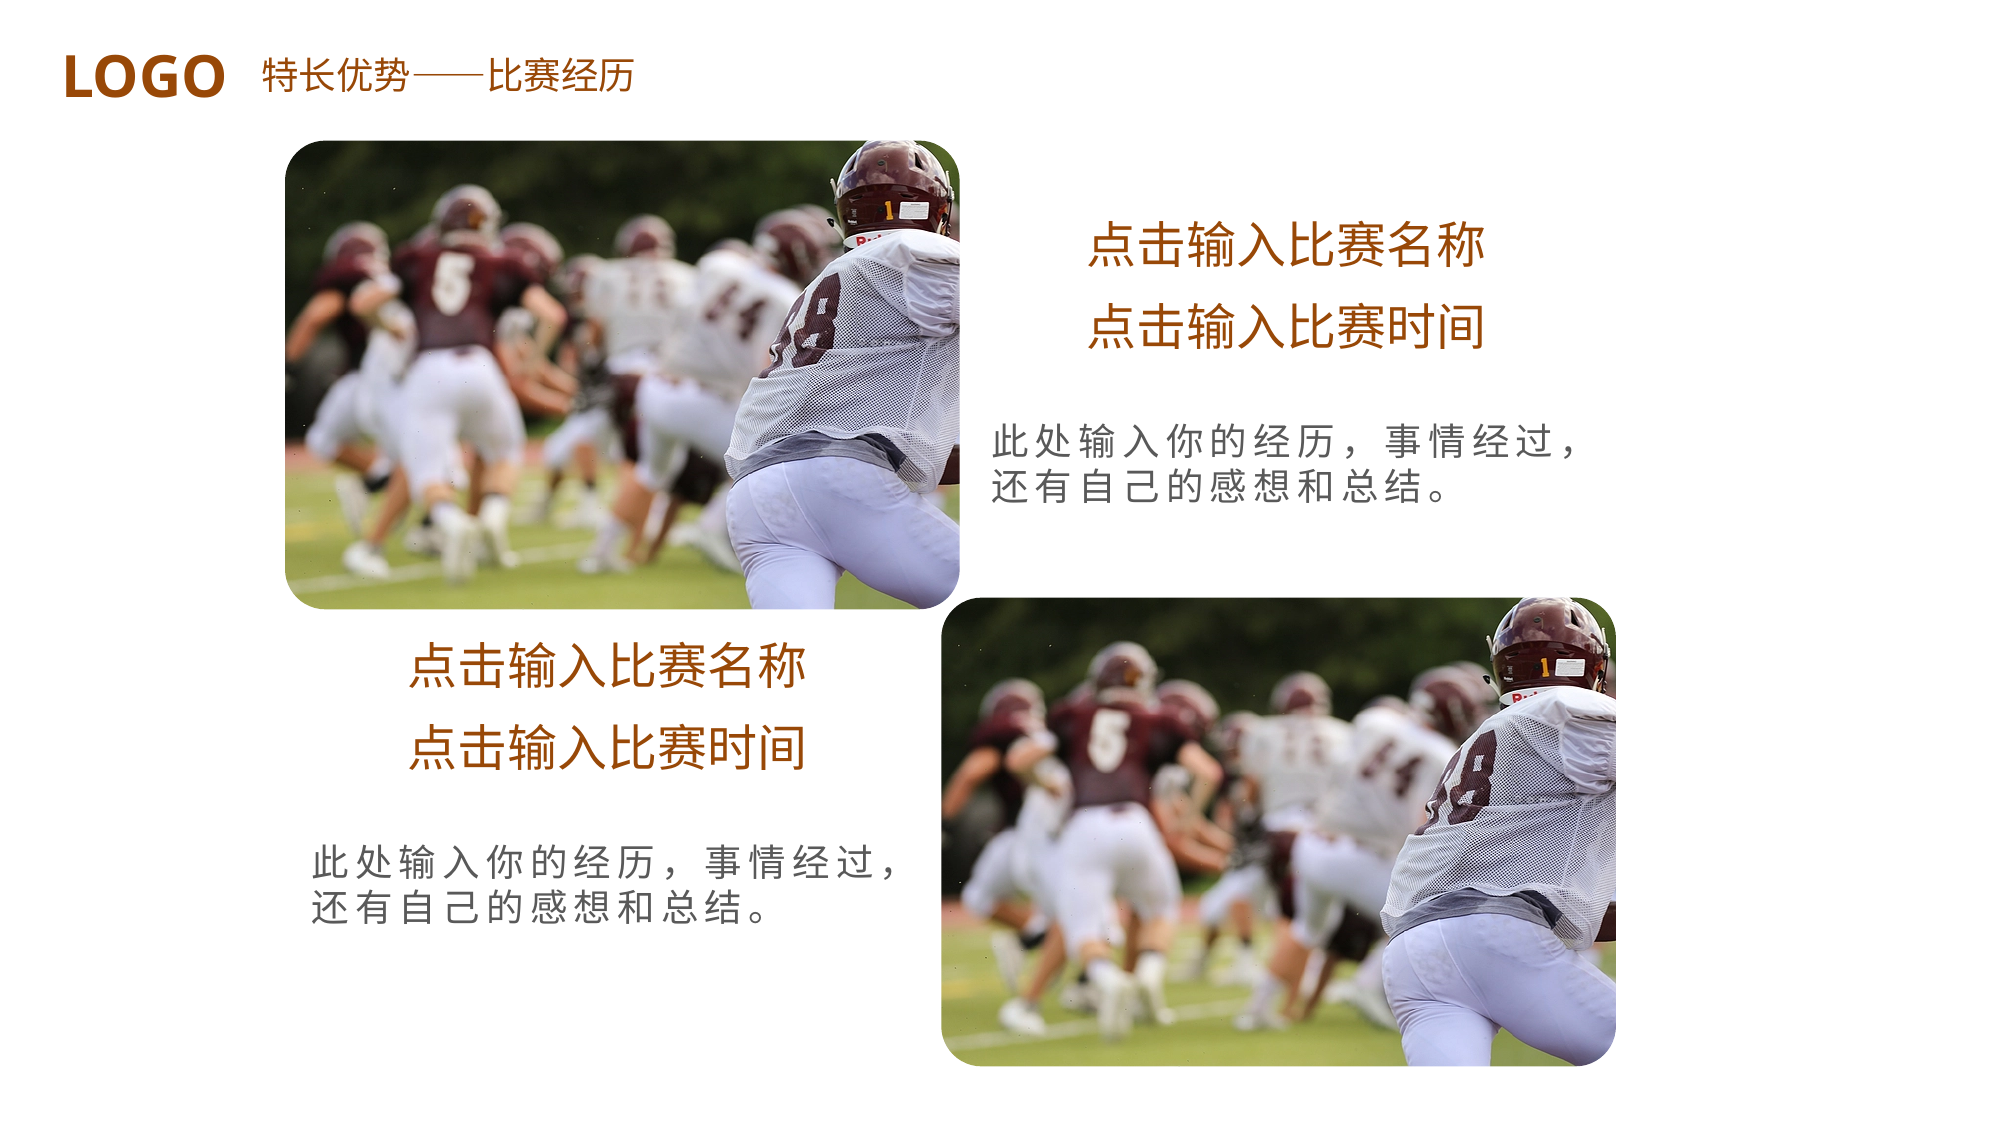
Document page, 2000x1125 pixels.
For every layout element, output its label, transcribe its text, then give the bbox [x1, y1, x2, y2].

text_box 点击输入比赛时间 [976, 288, 1598, 363]
text_box 此处输入你的经历，事情经过，还有自己的感想和总结。 [976, 410, 1598, 515]
text_box 此处输入你的经历，事情经过，还有自己的感想和总结。 [296, 831, 918, 937]
text_box 点击输入比赛名称 [296, 627, 918, 703]
text_box 点击输入比赛时间 [296, 709, 918, 785]
picture [284, 140, 1617, 1067]
text_box 特长优势——比赛经历 [250, 44, 652, 105]
text_box 点击输入比赛名称 [976, 205, 1598, 281]
text_box LOGO [38, 31, 250, 117]
